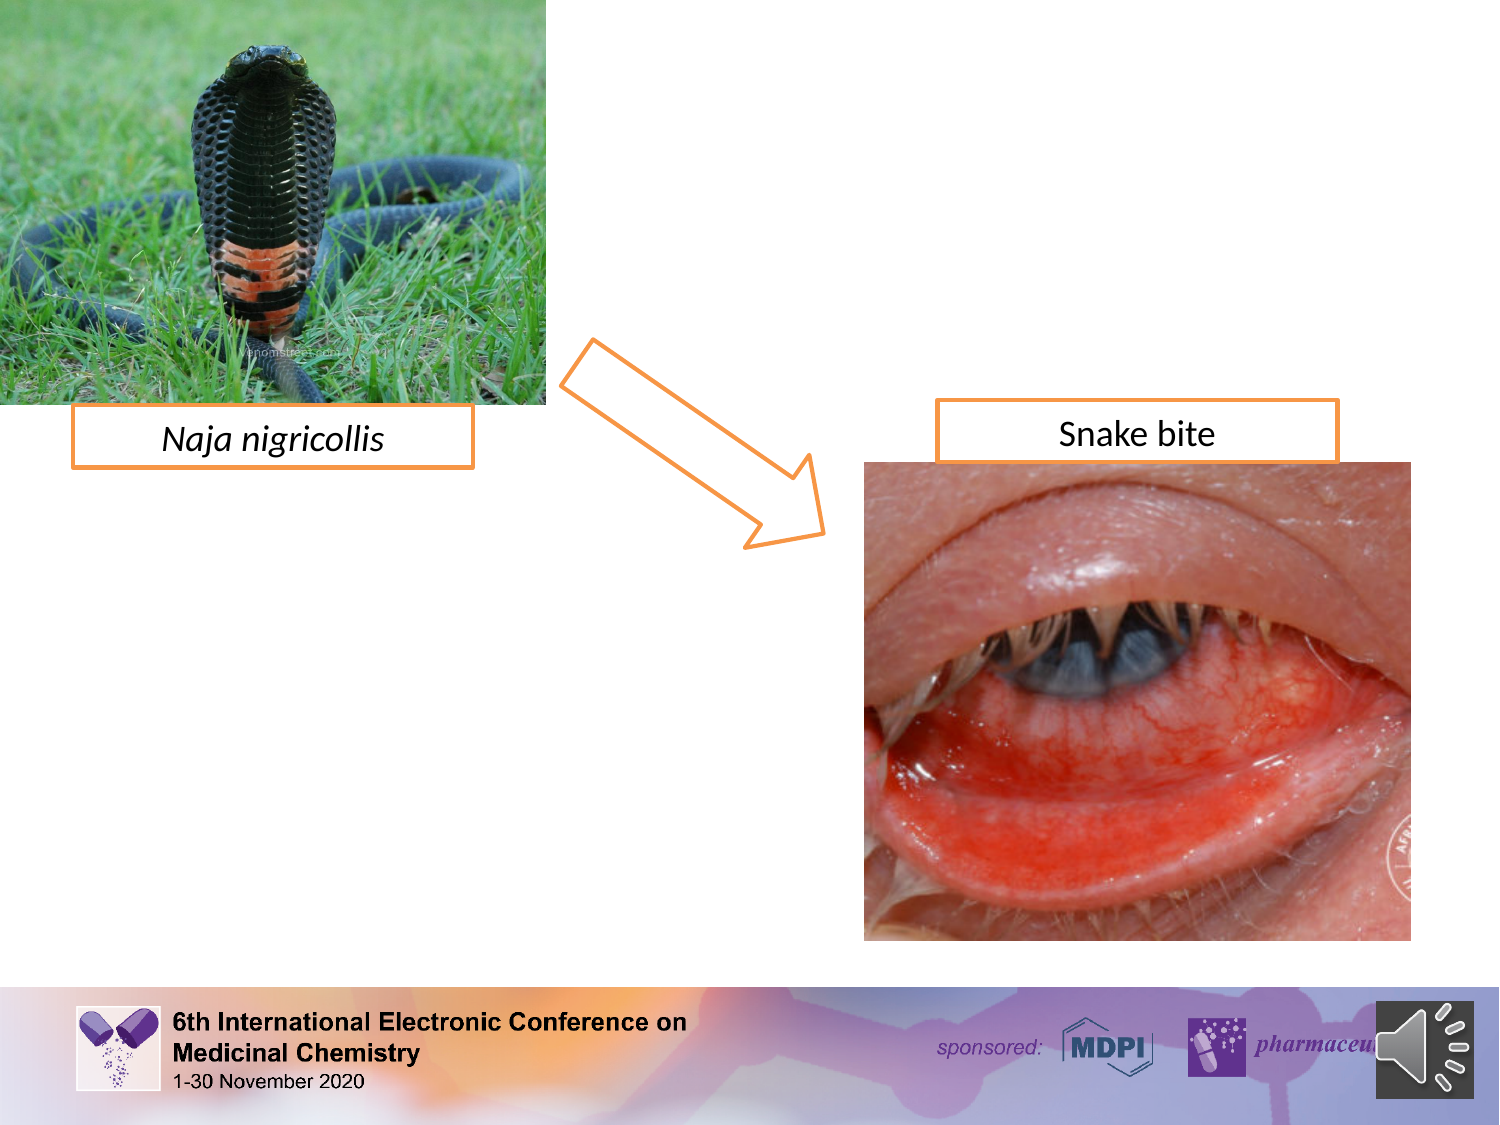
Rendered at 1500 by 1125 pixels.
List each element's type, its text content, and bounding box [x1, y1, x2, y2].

text_box Naja nigricollis [71, 415, 475, 470]
picture [0, 0, 546, 406]
picture [863, 462, 1412, 941]
picture [0, 987, 1499, 1125]
text_box Snake bite [935, 398, 1340, 460]
text_box [558, 337, 826, 550]
